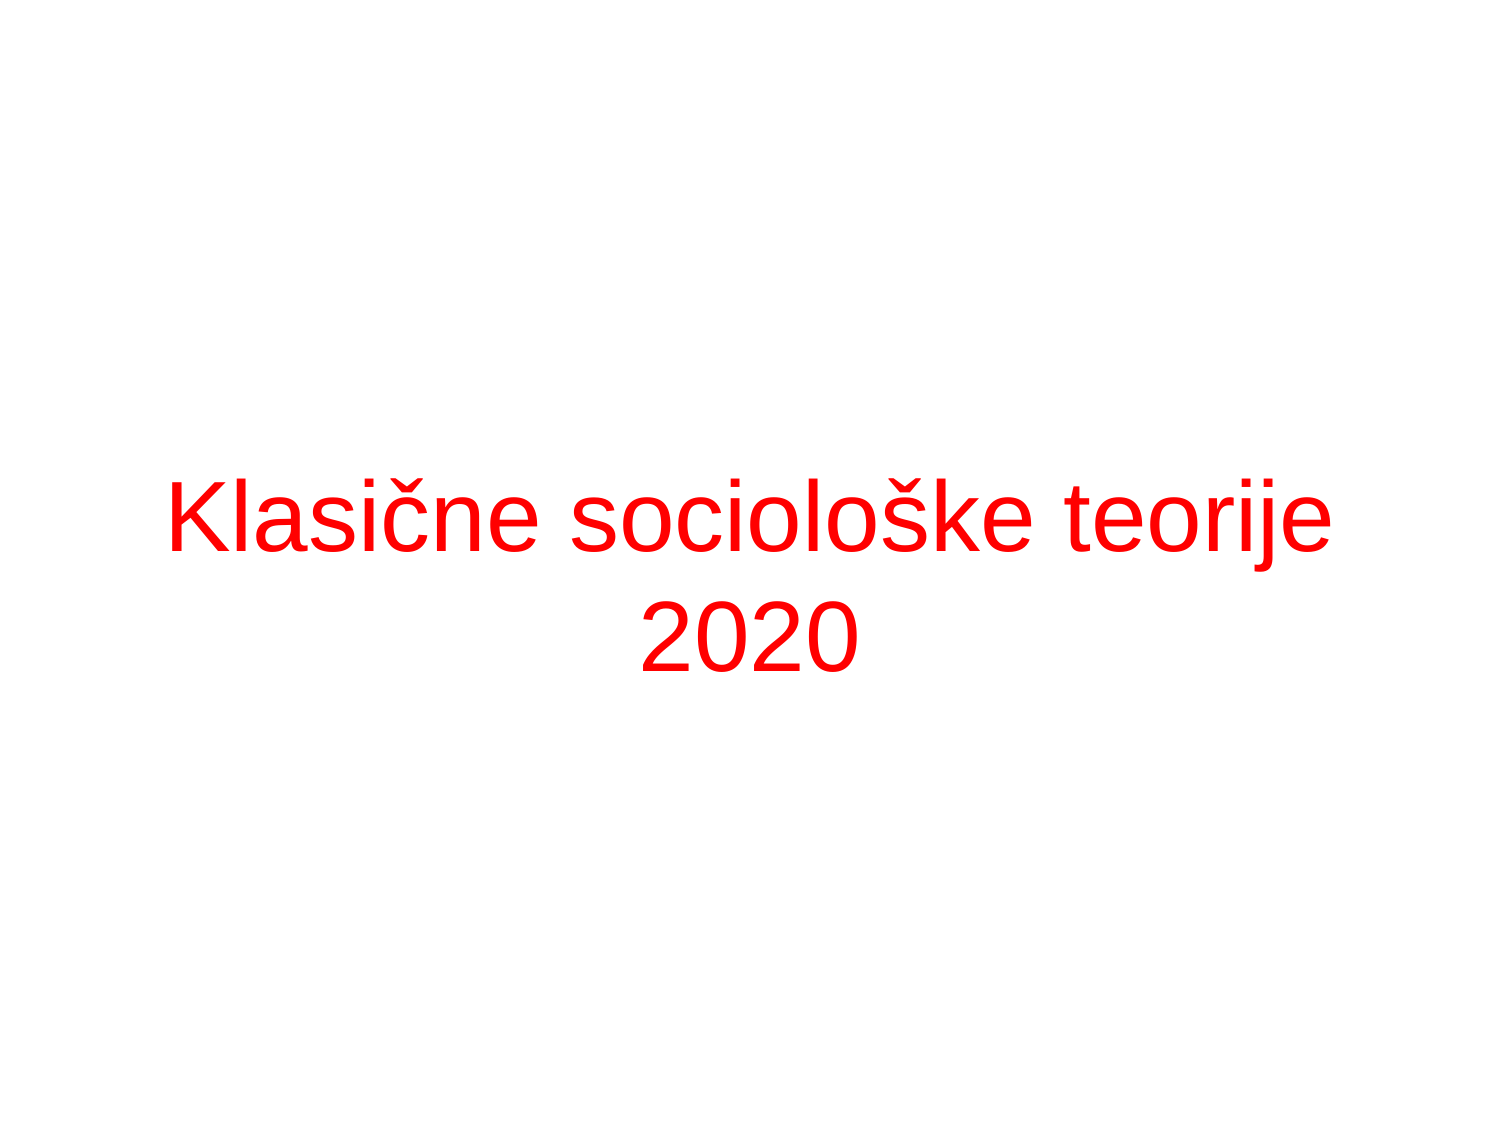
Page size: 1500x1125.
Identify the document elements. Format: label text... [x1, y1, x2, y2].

title Klasične sociološke teorije 2020 [78, 363, 1422, 699]
